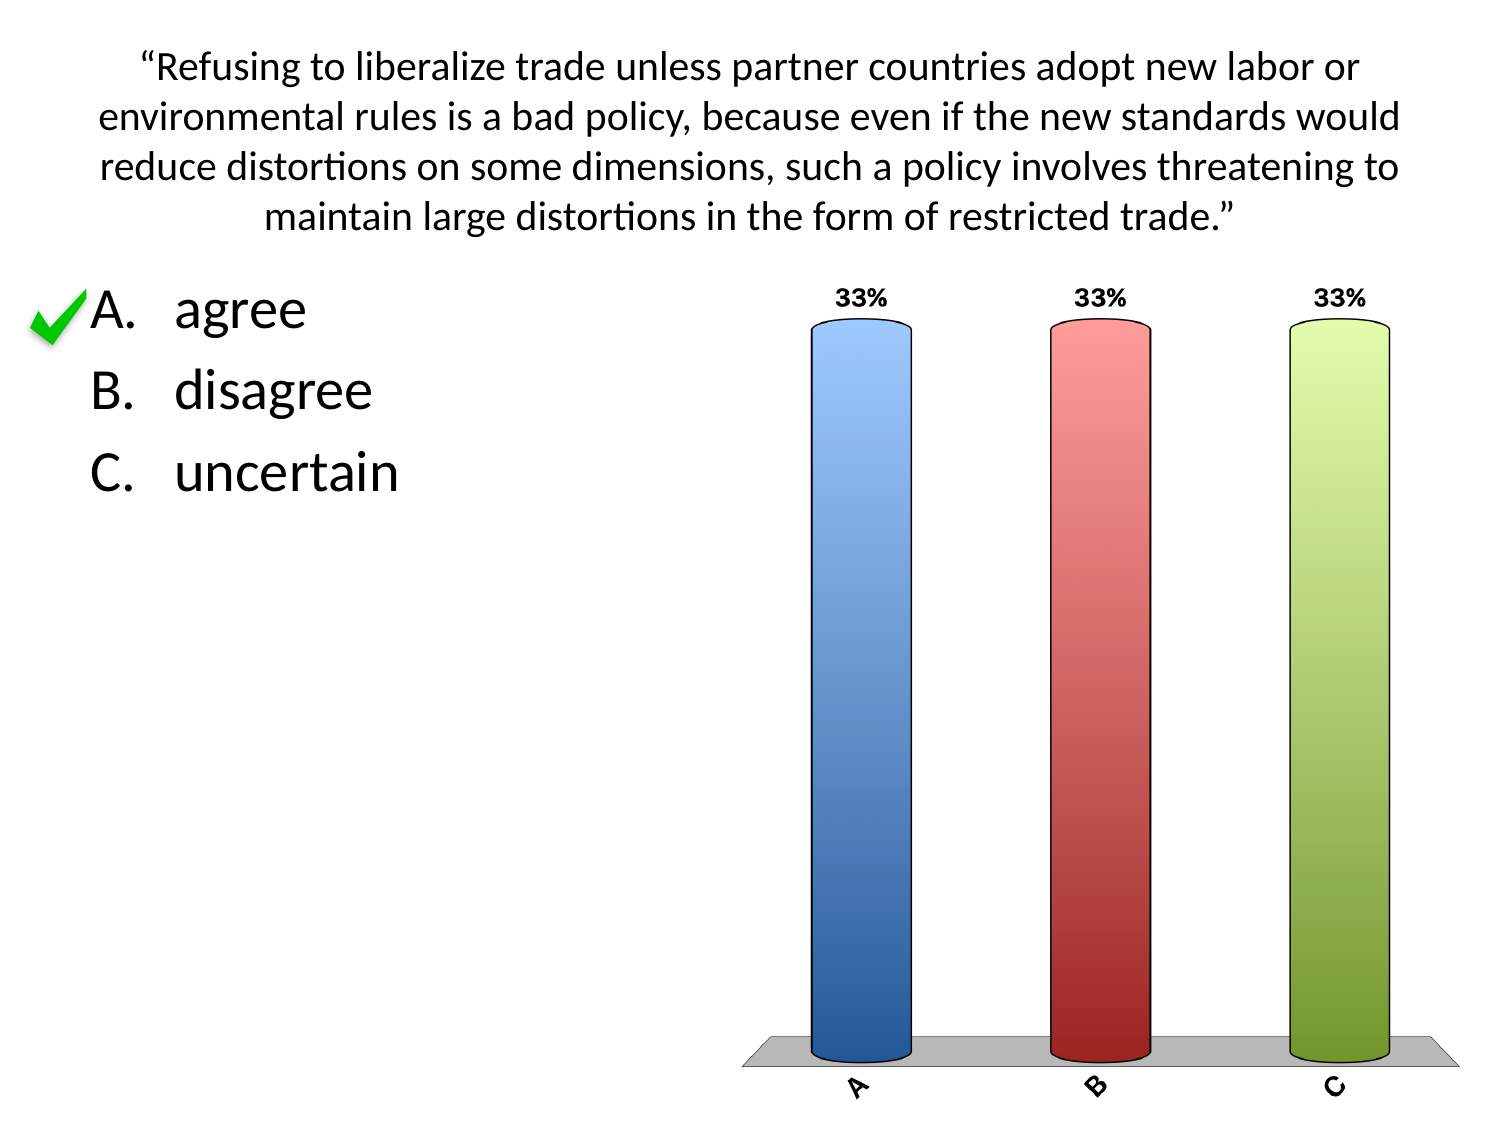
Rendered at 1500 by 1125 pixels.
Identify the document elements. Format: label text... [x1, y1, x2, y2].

list agree disagree uncertain [75, 262, 737, 1005]
title “Refusing to liberalize trade unless partner countries adopt new labor or environmental rules is a bad policy, because even if the new standards would reduce distortions on some dimensions, such a policy involves threatening to maintain large distortions in the form of restricted trade.” [75, 45, 1425, 233]
picture [739, 262, 1490, 1107]
text_box [29, 288, 88, 346]
